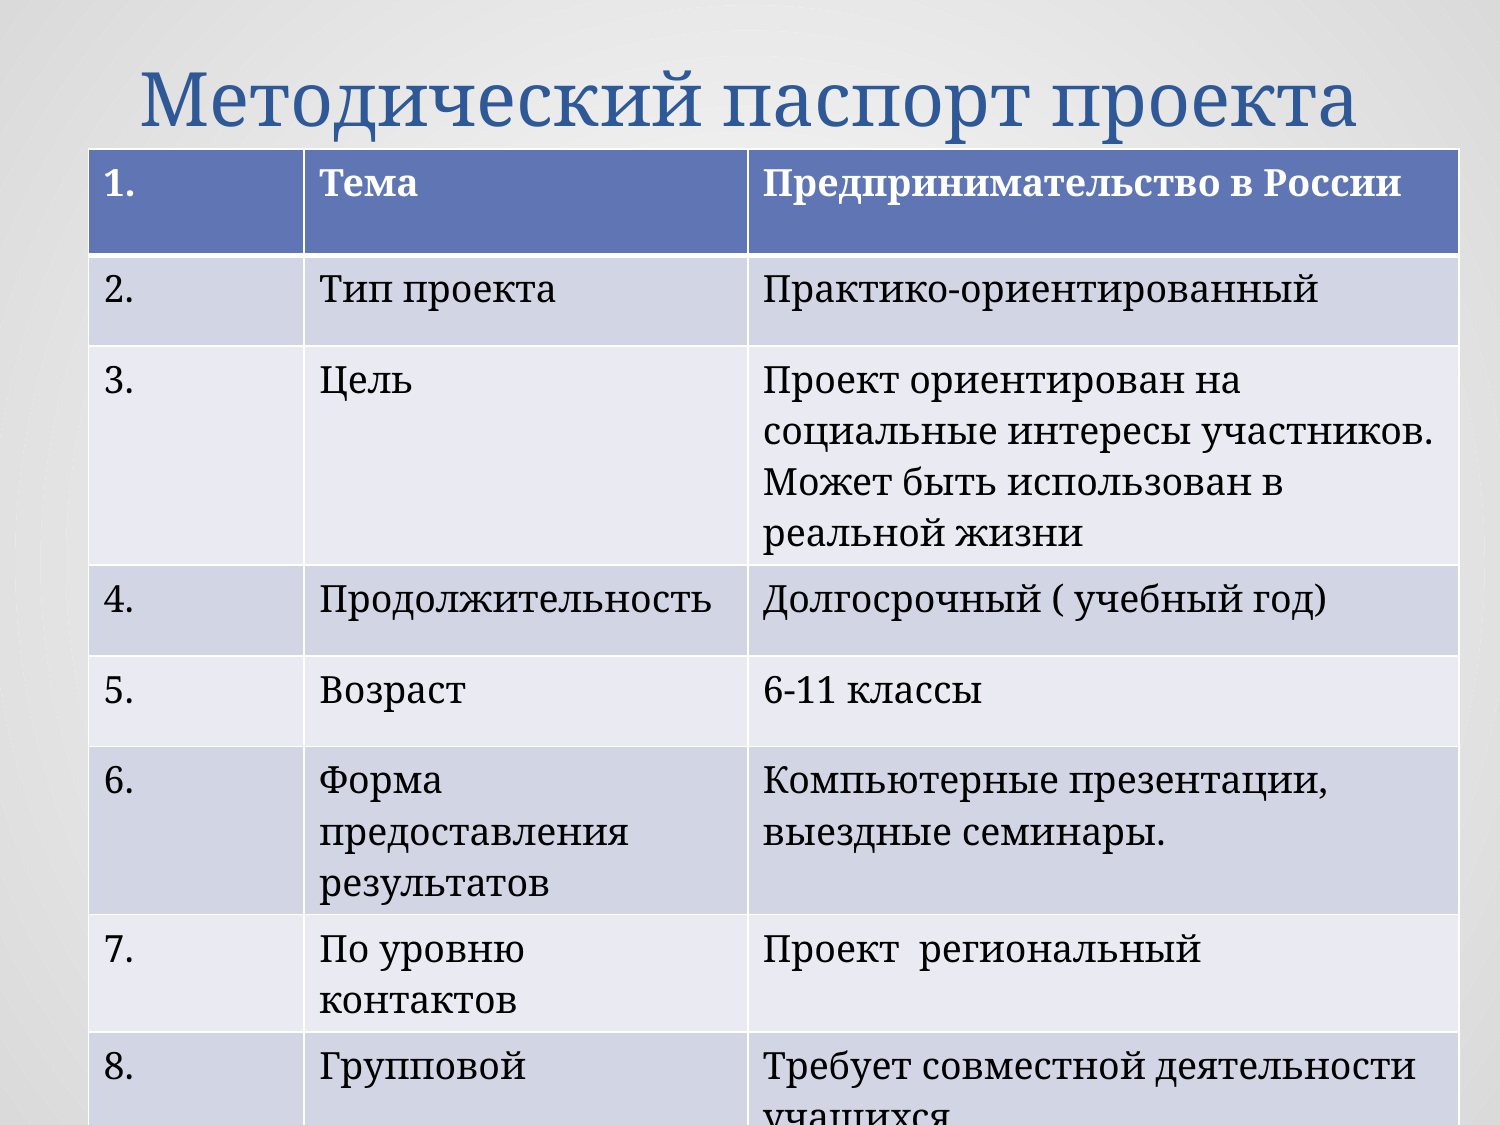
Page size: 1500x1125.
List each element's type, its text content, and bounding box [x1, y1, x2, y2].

table_cell 6-11 классы [749, 657, 1458, 746]
table_cell По уровню контактов [305, 915, 747, 1031]
table_cell Долгосрочный ( учебный год) [749, 566, 1458, 655]
table_cell Возраст [305, 657, 747, 746]
table_cell 6. [89, 747, 303, 914]
table_header Тема [305, 150, 747, 253]
table_cell 3. [89, 347, 303, 564]
table_cell 8. [89, 1033, 303, 1125]
table_cell Тип проекта [305, 258, 747, 345]
table_header Предпринимательство в России [749, 150, 1458, 253]
table_cell Требует совместной деятельности учащихся [749, 1033, 1458, 1125]
title Методический паспорт проекта [75, 0, 1425, 149]
table_cell Продолжительность [305, 566, 747, 655]
table_cell Компьютерные презентации, выездные семинары. [749, 747, 1458, 914]
table_cell Цель [305, 347, 747, 564]
table_cell 7. [89, 915, 303, 1031]
table_cell 2. [89, 258, 303, 345]
table_header 1. [89, 150, 303, 253]
table_cell Форма предоставления результатов [305, 747, 747, 914]
table_cell Групповой [305, 1033, 747, 1125]
table_cell Проект ориентирован на социальные интересы участников. Может быть использован в реальной жизни [749, 347, 1458, 564]
table_cell Практико-ориентированный [749, 258, 1458, 345]
table_cell 5. [89, 657, 303, 746]
table_cell 4. [89, 566, 303, 655]
table_cell Проект региональный [749, 915, 1458, 1031]
